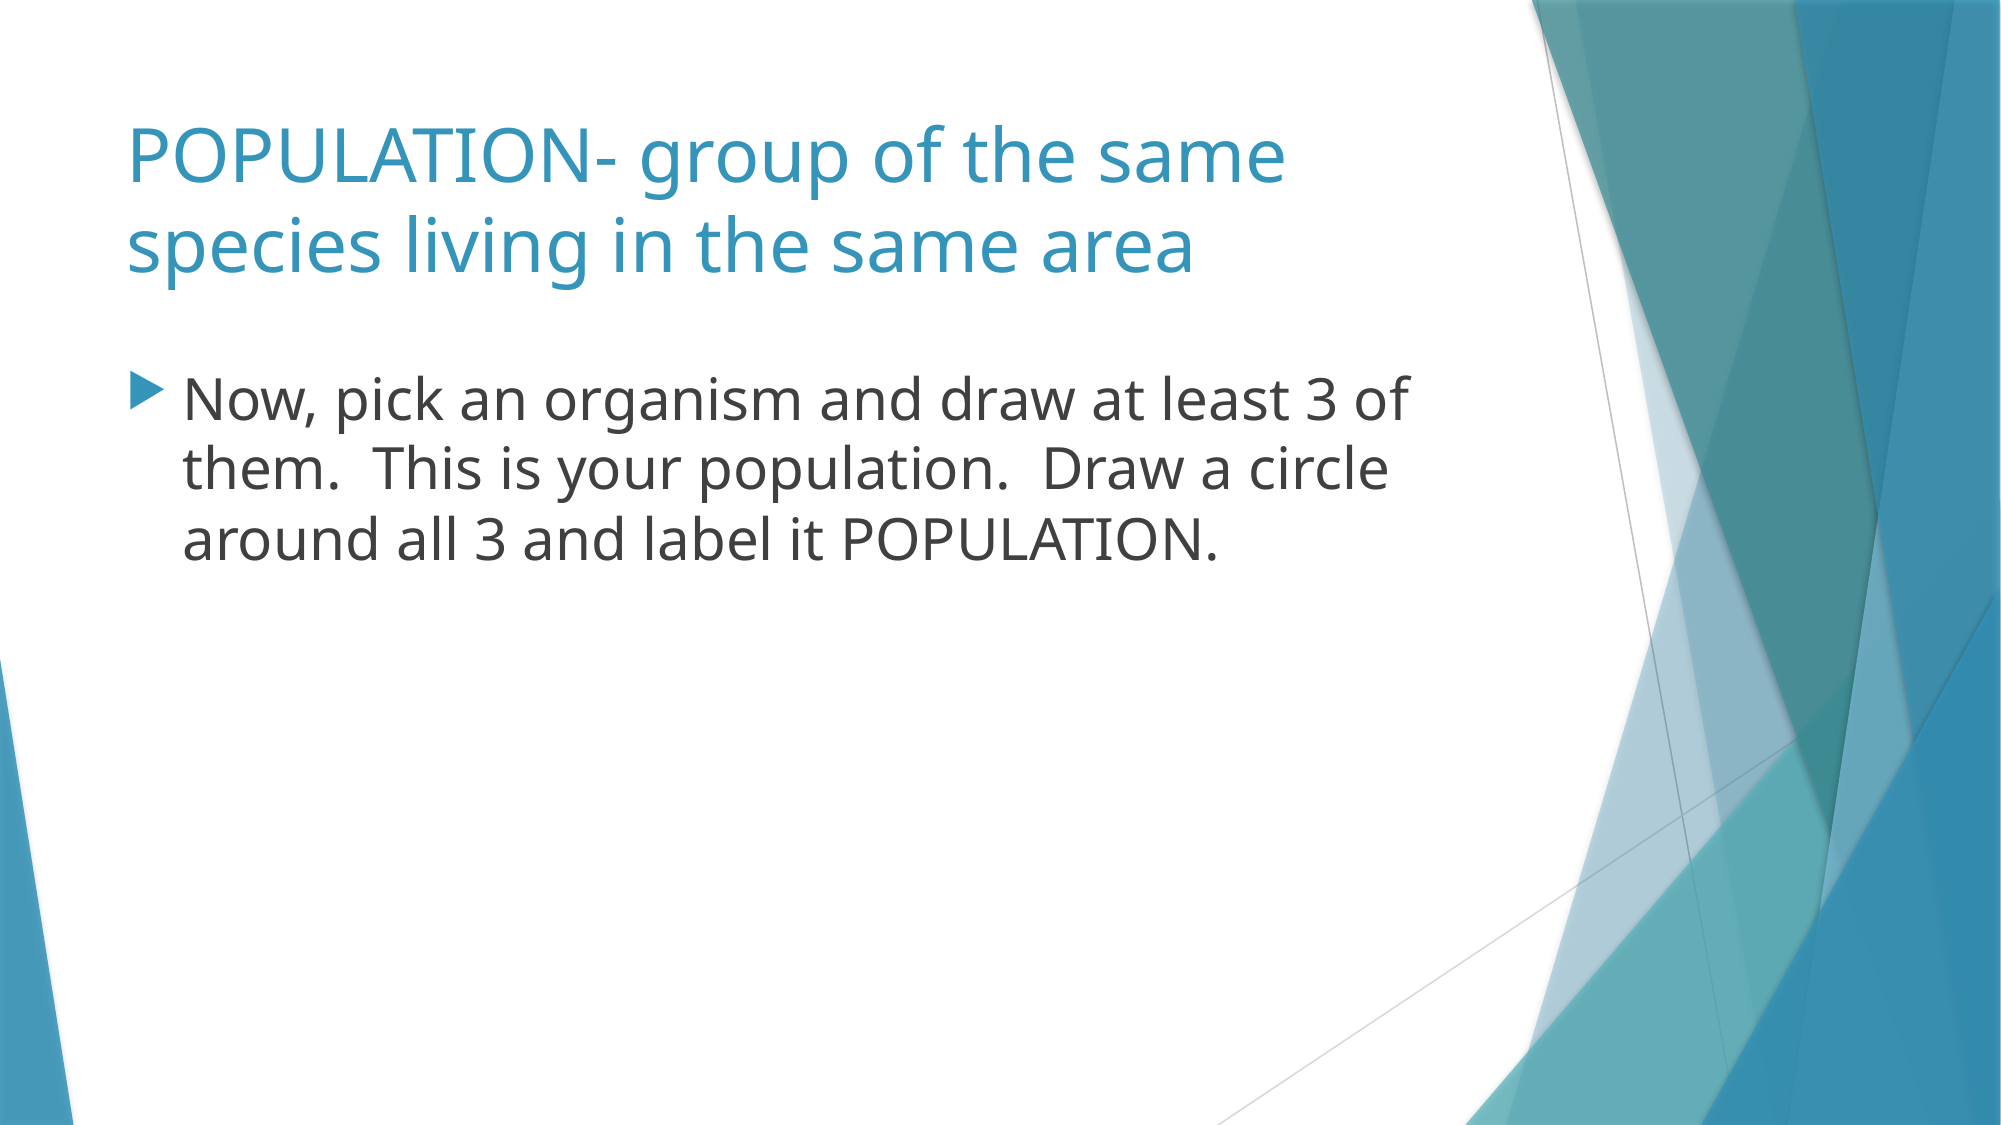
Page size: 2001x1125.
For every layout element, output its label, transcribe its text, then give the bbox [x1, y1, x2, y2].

list Now, pick an organism and draw at least 3 of them. This is your population. Draw a circle around all 3 and label it POPULATION. [111, 354, 1522, 992]
title POPULATION- group of the same species living in the same area [111, 99, 1522, 317]
